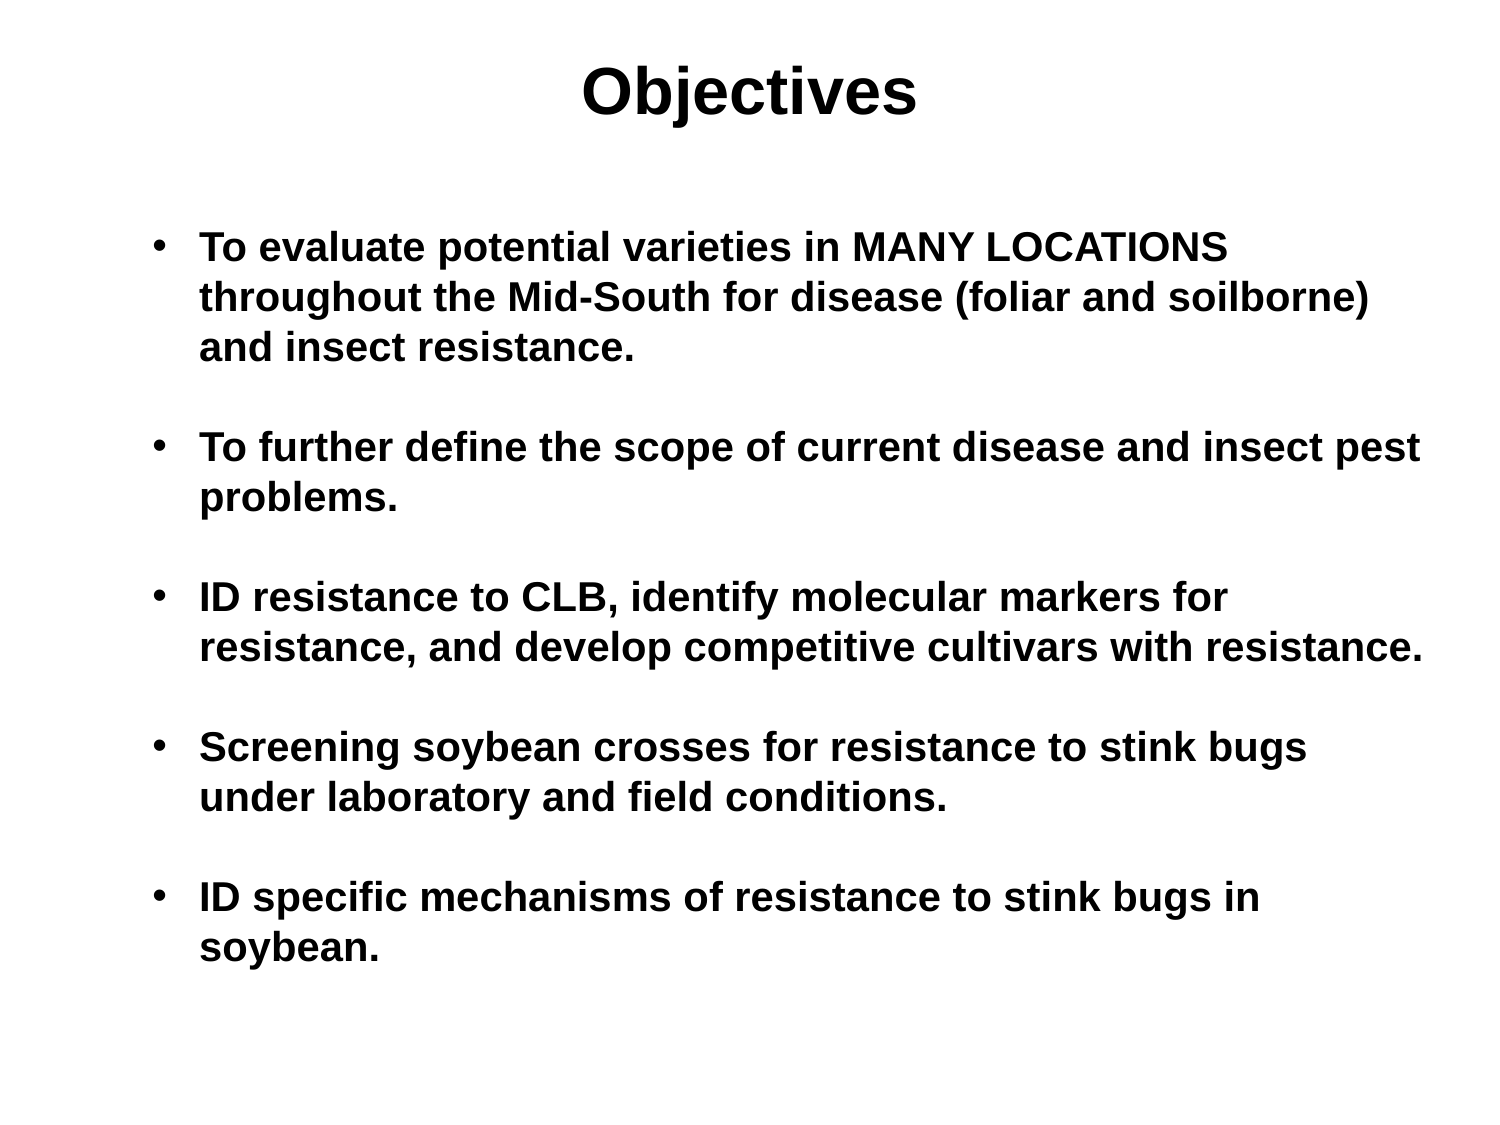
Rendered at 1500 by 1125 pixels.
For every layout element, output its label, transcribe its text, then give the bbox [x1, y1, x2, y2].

text_box To evaluate potential varieties in MANY LOCATIONS throughout the Mid-South for disease (foliar and soilborne) and insect resistance. To further define the scope of current disease and insect pest problems. ID resistance to CLB, identify molecular markers for resistance, and develop competitive cultivars with resistance. Screening soybean crosses for resistance to stink bugs under laboratory and field conditions. ID specific mechanisms of resistance to stink bugs in soybean. [62, 212, 1450, 978]
text_box Objectives [0, 40, 1500, 136]
